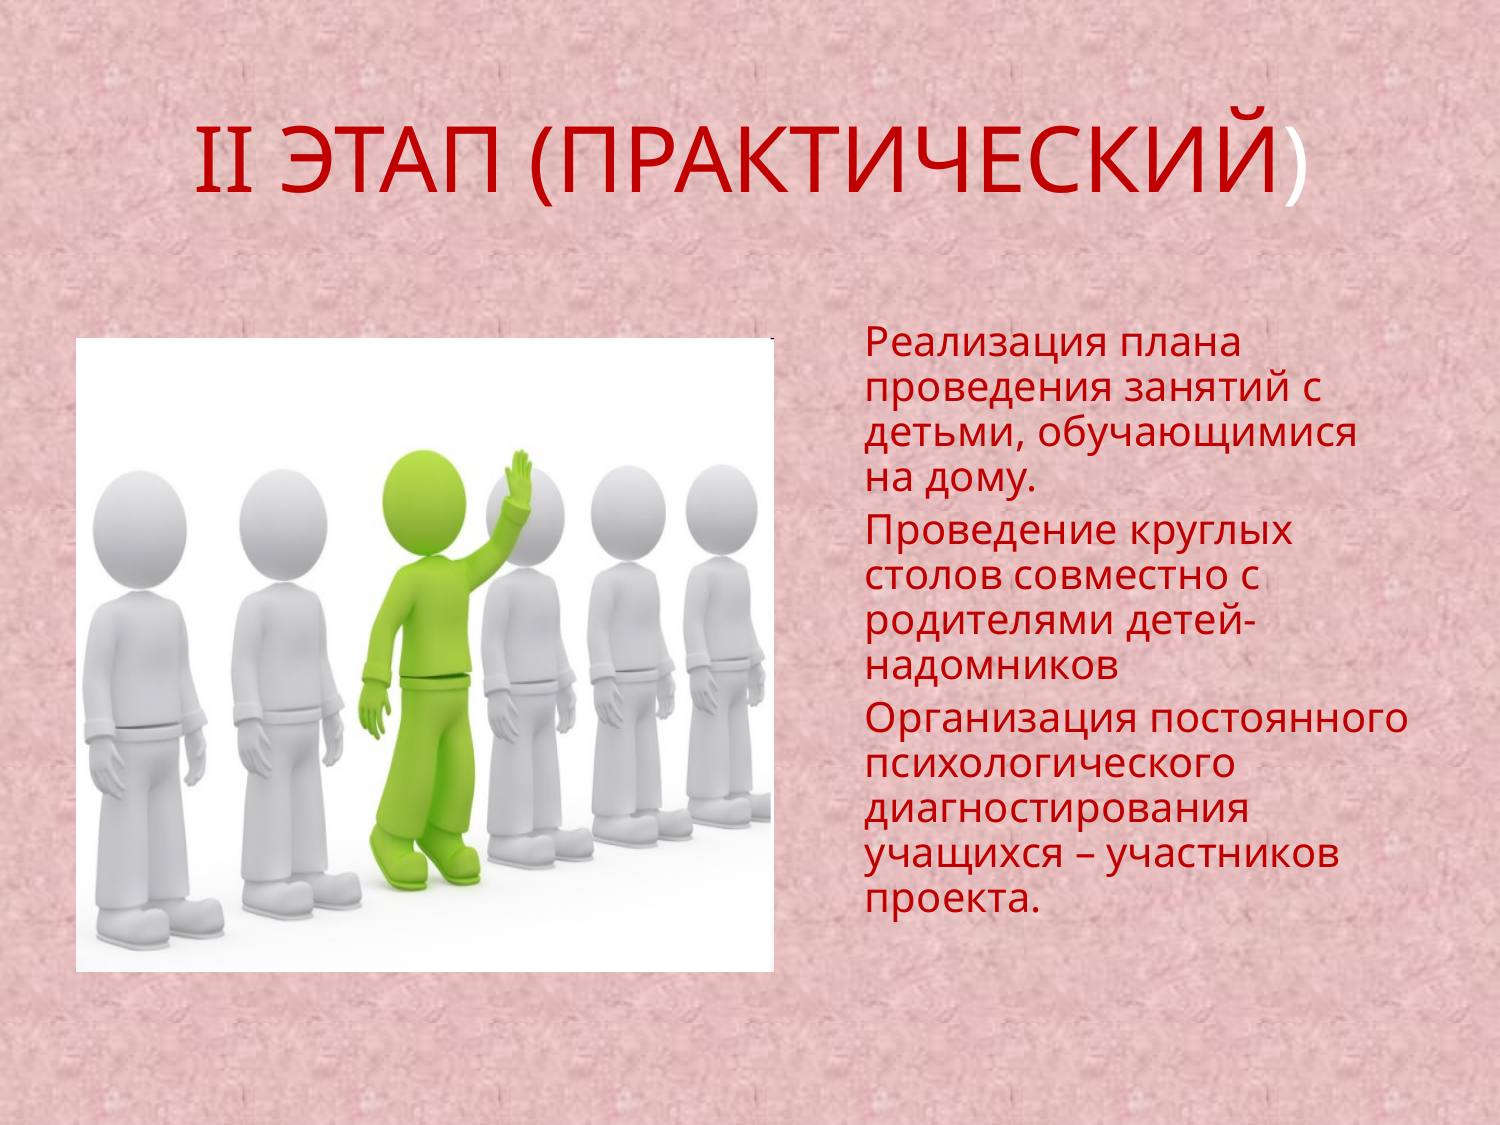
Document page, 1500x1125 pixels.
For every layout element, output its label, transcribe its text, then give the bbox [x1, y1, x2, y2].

picture [0, 0, 1500, 1125]
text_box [76, 338, 774, 973]
title ІІ ЭТАП (ПРАКТИЧЕСКИЙ) [76, 42, 1427, 270]
list Реализация плана проведения занятий с детьми, обучающимися на дому. Проведение круглых столов совместно с родителями детей-надомников Организация постоянного психологического диагностирования учащихся – участников проекта. [762, 312, 1425, 988]
